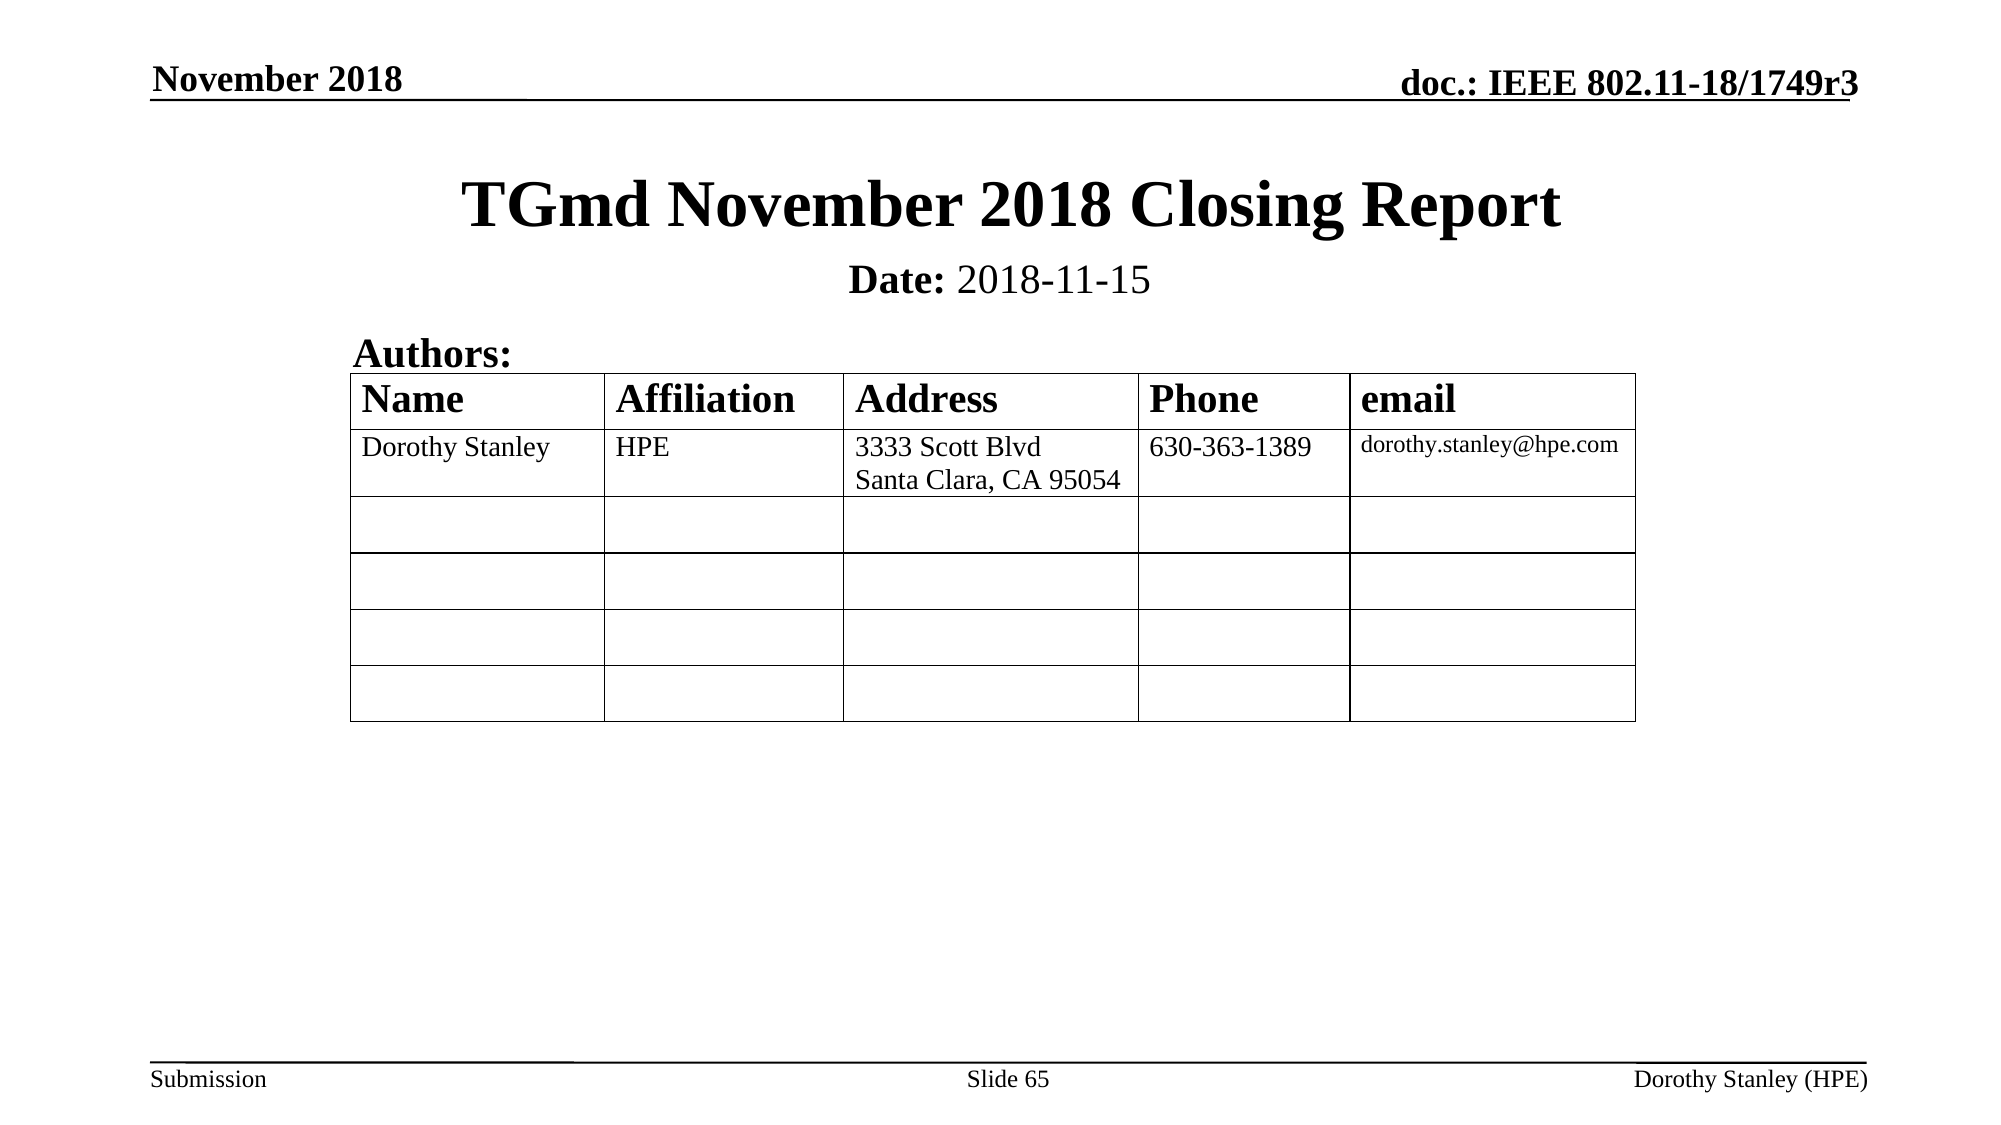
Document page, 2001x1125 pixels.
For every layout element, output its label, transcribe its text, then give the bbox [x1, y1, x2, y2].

list Date: 2018-11-15 [362, 249, 1638, 313]
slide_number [152, 54, 563, 100]
footer Dorothy Stanley (HPE) [1171, 1061, 1869, 1093]
text_box Authors: [337, 318, 575, 371]
title TGmd November 2018 Closing Report [362, 112, 1663, 288]
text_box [335, 372, 1665, 784]
slide_number Slide 65 [950, 1061, 1067, 1123]
